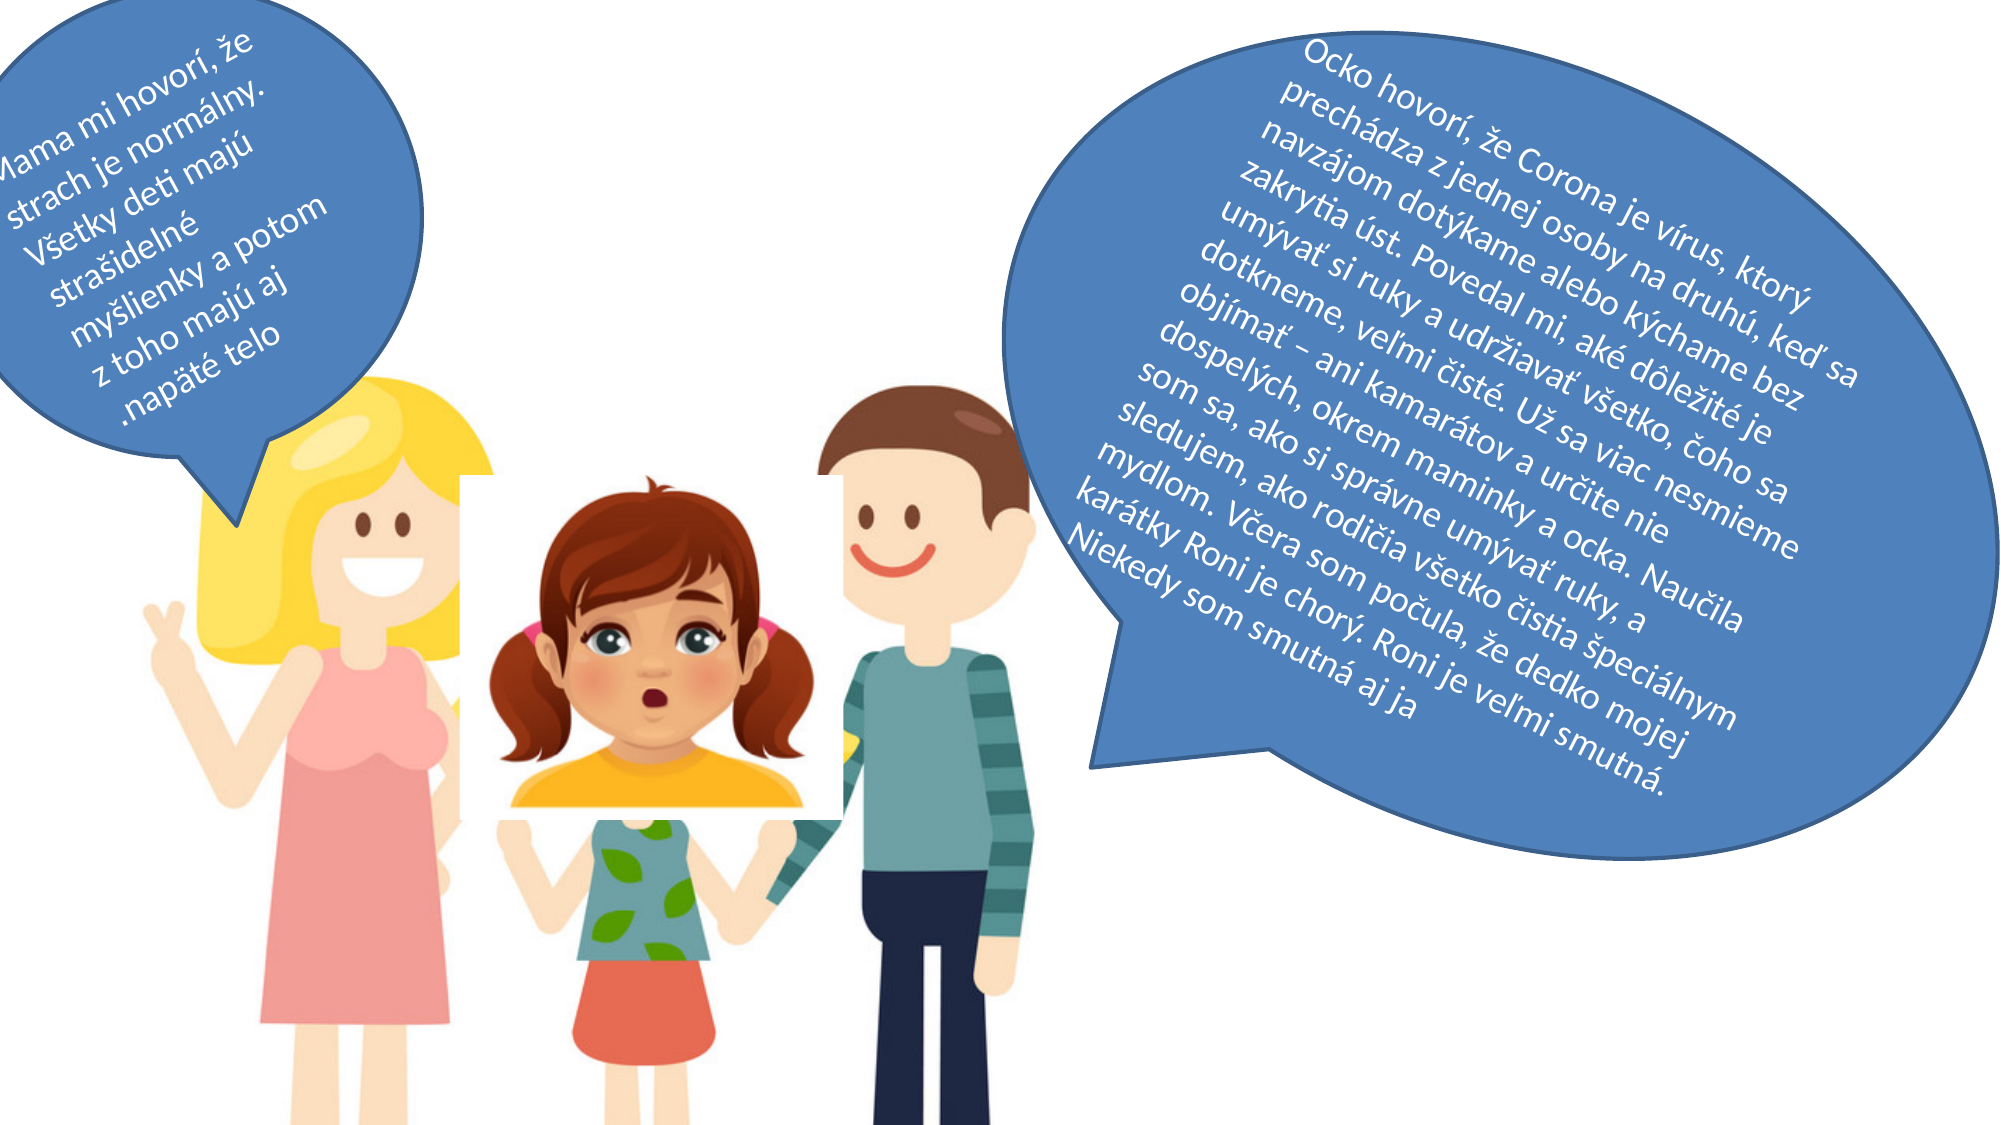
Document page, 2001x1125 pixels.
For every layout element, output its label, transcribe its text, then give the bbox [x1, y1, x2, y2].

text_box Ocko hovorí, že Corona je vírus, ktorý prechádza z jednej osoby na druhú, keď sa navzájom dotýkame alebo kýchame bez zakrytia úst. Povedal mi, aké dôležité je umývať si ruky a udržiavať všetko, čoho sa dotkneme, veľmi čisté. Už sa viac nesmieme objímať – ani kamarátov a určite nie dospelých, okrem maminky a ocka. Naučila som sa, ako si správne umývať ruky, a sledujem, ako rodičia všetko čistia špeciálnym mydlom. Včera som počula, že dedko mojej karátky Roni je chorý. Roni je veľmi smutná. Niekedy som smutná aj ja [1384, 30, 2000, 861]
picture [0, 0, 1381, 1125]
